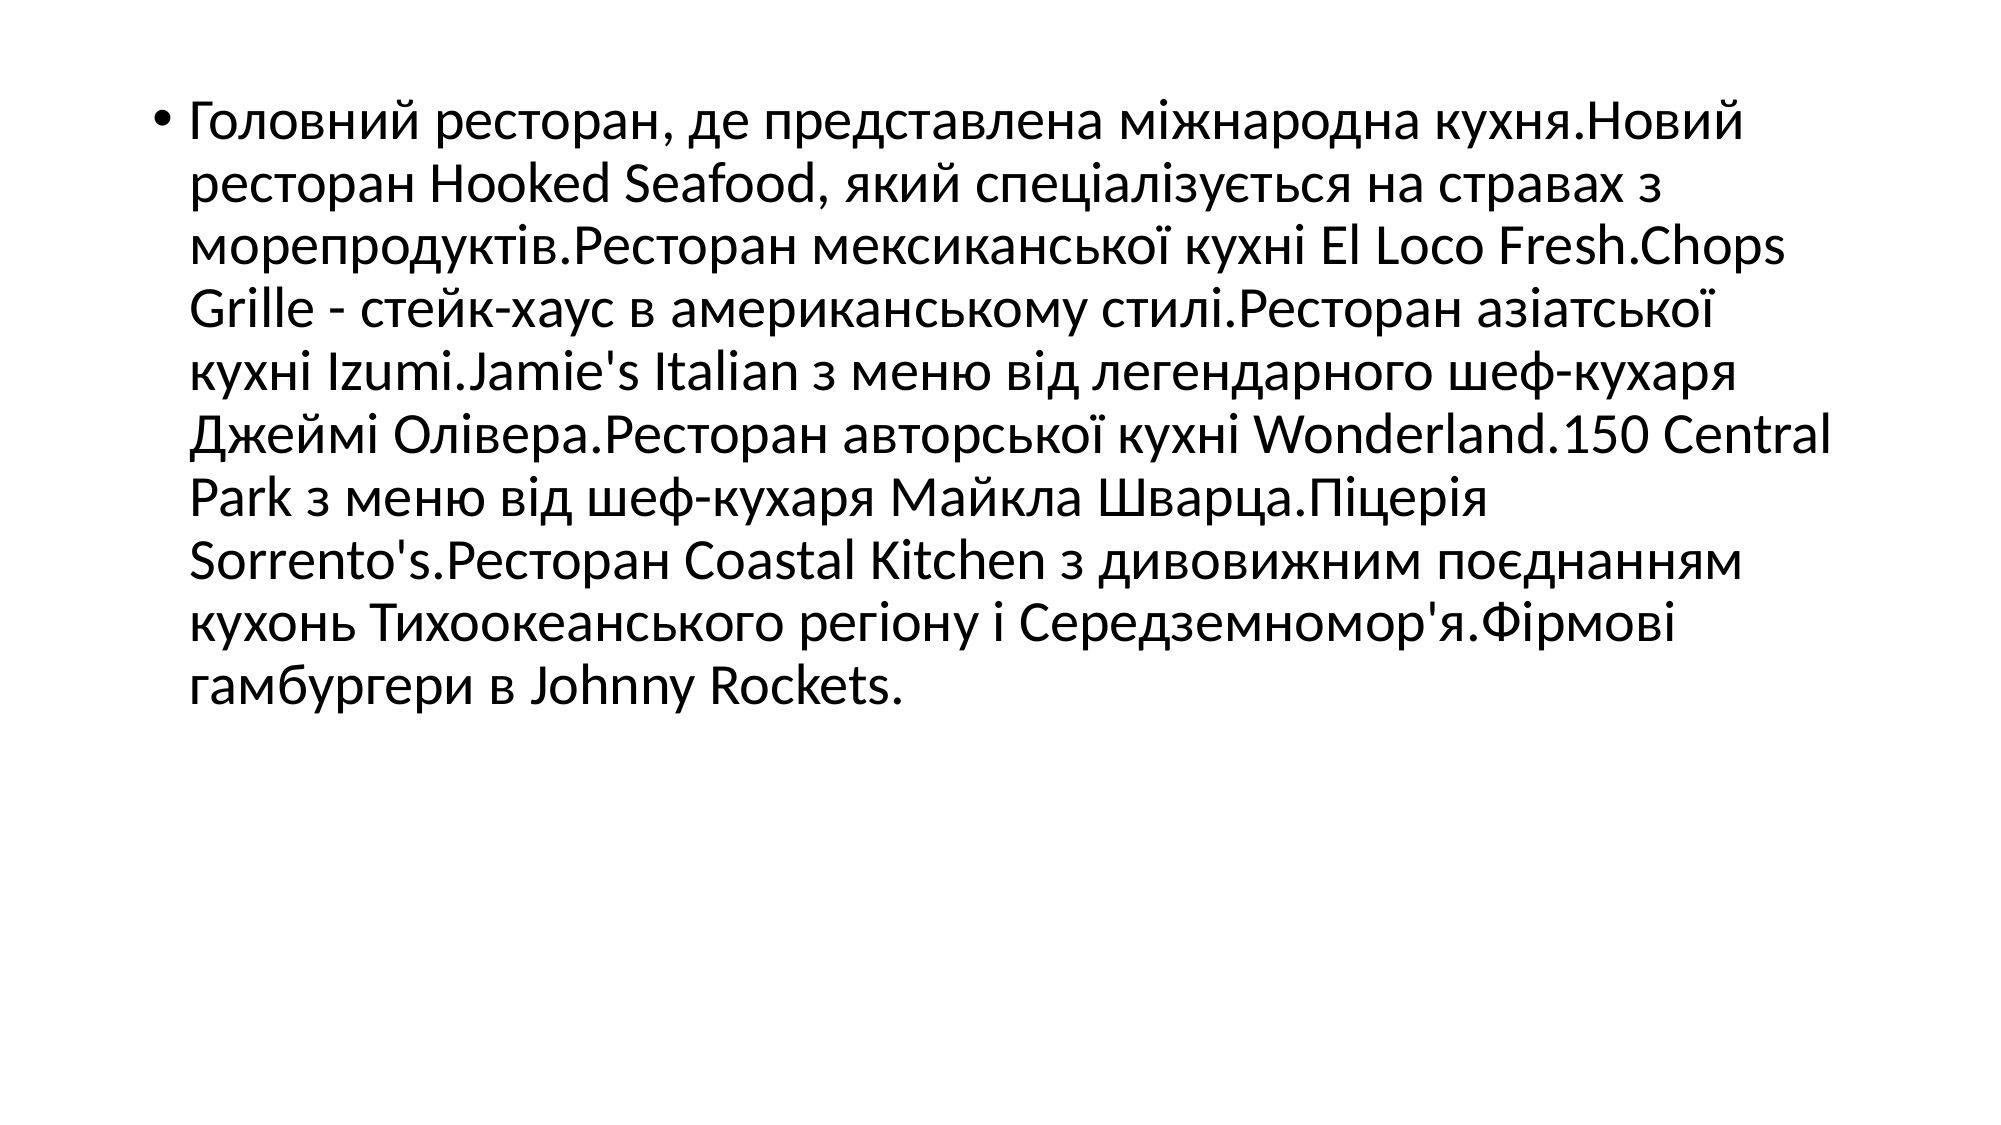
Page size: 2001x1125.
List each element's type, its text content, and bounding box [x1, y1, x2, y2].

list Головний ресторан, де представлена ​​міжнародна кухня.Новий ресторан Hooked Seafood, який спеціалізується на стравах з морепродуктів.Ресторан мексиканської кухні El Loco Fresh.Chops Grille - стейк-хаус в американському стилі.Ресторан азіатської кухні Izumi.Jamie's Italian з меню від легендарного шеф-кухаря Джеймі Олівера.Ресторан авторської кухні Wonderland.150 Central Park з меню від шеф-кухаря Майкла Шварца.Піцерія Sorrento's.Ресторан Coastal Kitchen з дивовижним поєднанням кухонь Тихоокеанського регіону і Середземномор'я.Фірмові гамбургери в Johnny Rockets. [137, 81, 1863, 1014]
